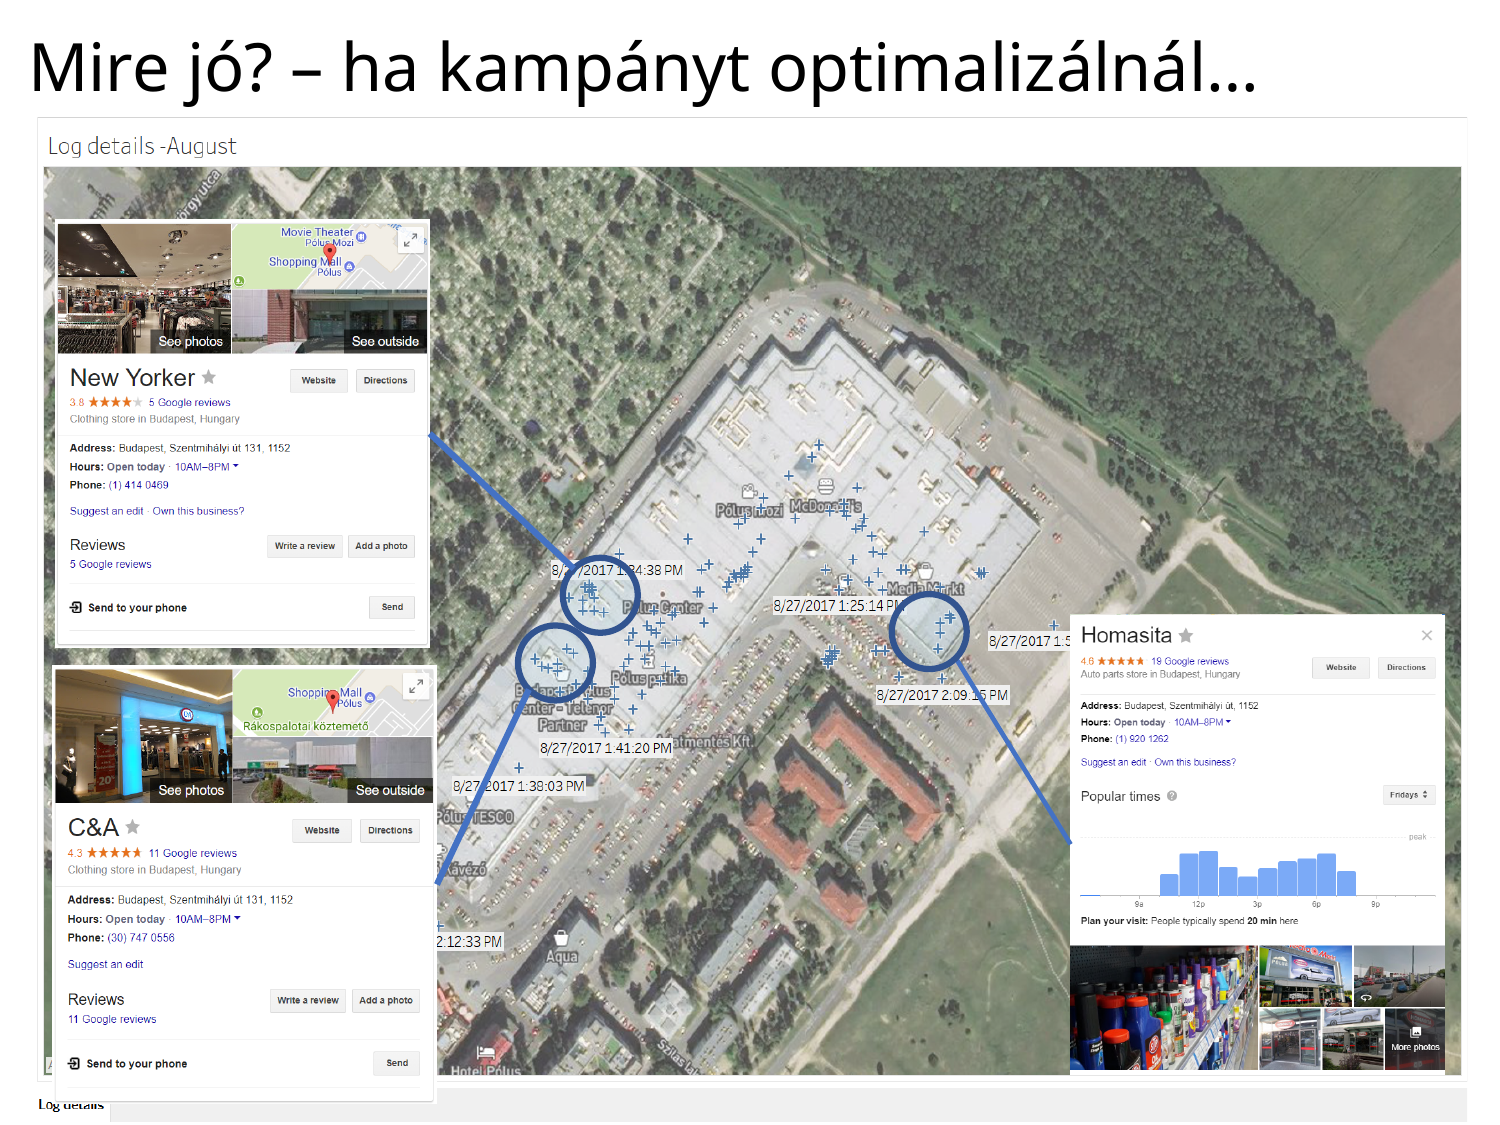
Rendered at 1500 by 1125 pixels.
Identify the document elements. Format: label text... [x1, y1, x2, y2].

picture [32, 117, 1468, 1122]
text_box Mire jó? – ha kampányt optimalizálnál… [13, 17, 1500, 113]
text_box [436, 689, 529, 885]
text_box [429, 433, 574, 569]
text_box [955, 658, 1071, 845]
